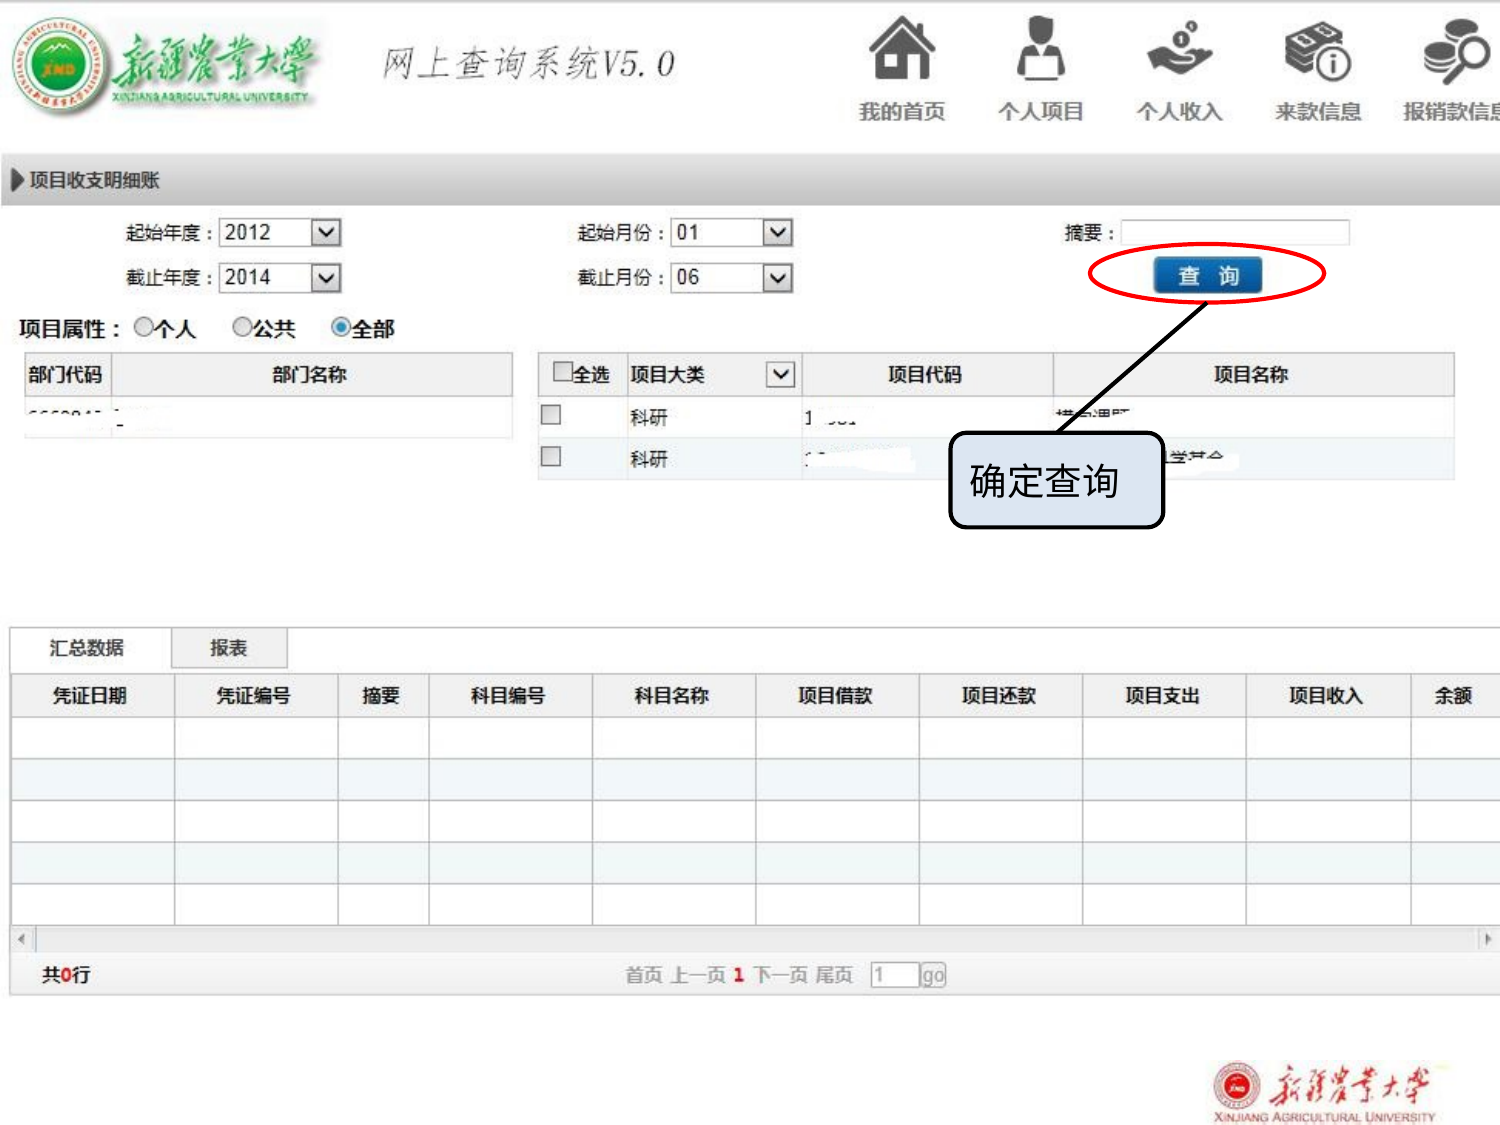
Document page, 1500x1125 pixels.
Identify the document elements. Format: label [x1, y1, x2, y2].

picture [0, 0, 1500, 1000]
picture [1155, 1060, 1500, 1125]
text_box [1056, 302, 1208, 434]
